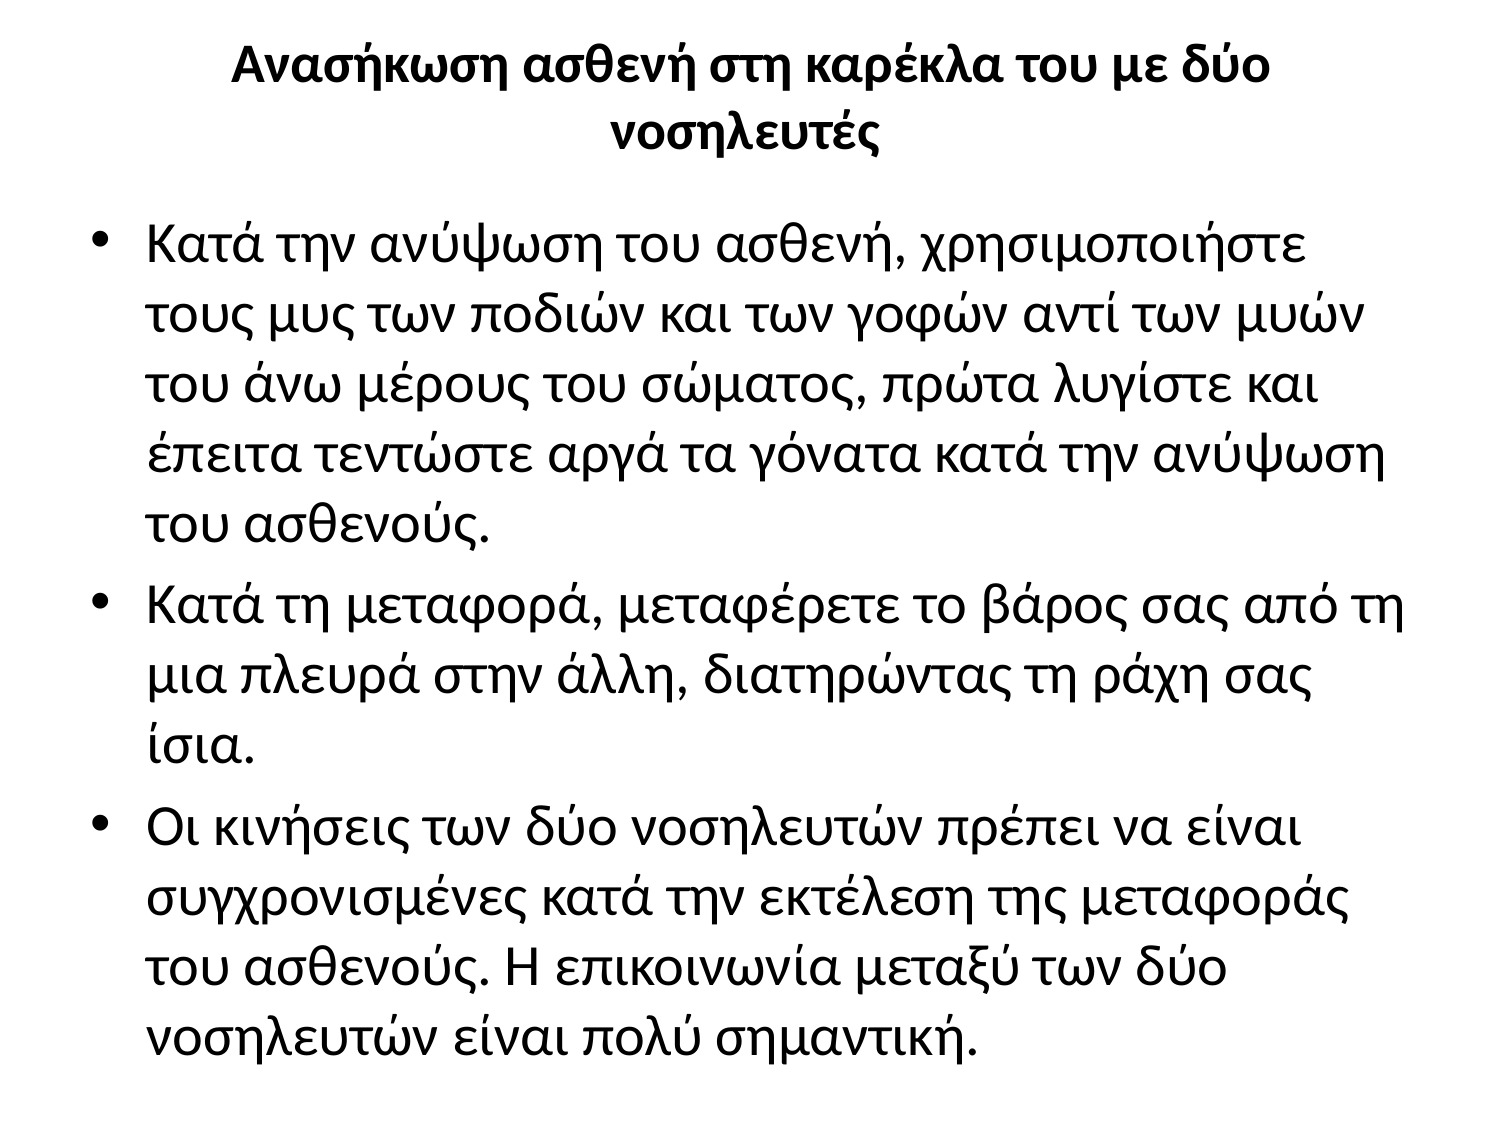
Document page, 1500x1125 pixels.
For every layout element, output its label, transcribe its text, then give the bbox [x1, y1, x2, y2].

list Κατά την ανύψωση του ασθενή, χρησιμοποιήστε τους μυς των ποδιών και των γοφών αντί των μυών του άνω μέρους του σώματος, πρώτα λυγίστε και έπειτα τεντώστε αργά τα γόνατα κατά την ανύψωση του ασθενούς. Κατά τη μεταφορά, μεταφέρετε το βάρος σας από τη μια πλευρά στην άλλη, διατηρώντας τη ράχη σας ίσια. Οι κινήσεις των δύο νοσηλευτών πρέπει να είναι συγχρονισμένες κατά την εκτέλεση της μεταφοράς του ασθενούς. Η επικοινωνία μεταξύ των δύο νοσηλευτών είναι πολύ σημαντική. [75, 196, 1425, 1024]
title Ανασήκωση ασθενή στη καρέκλα του με δύο νοσηλευτές [76, 19, 1427, 169]
